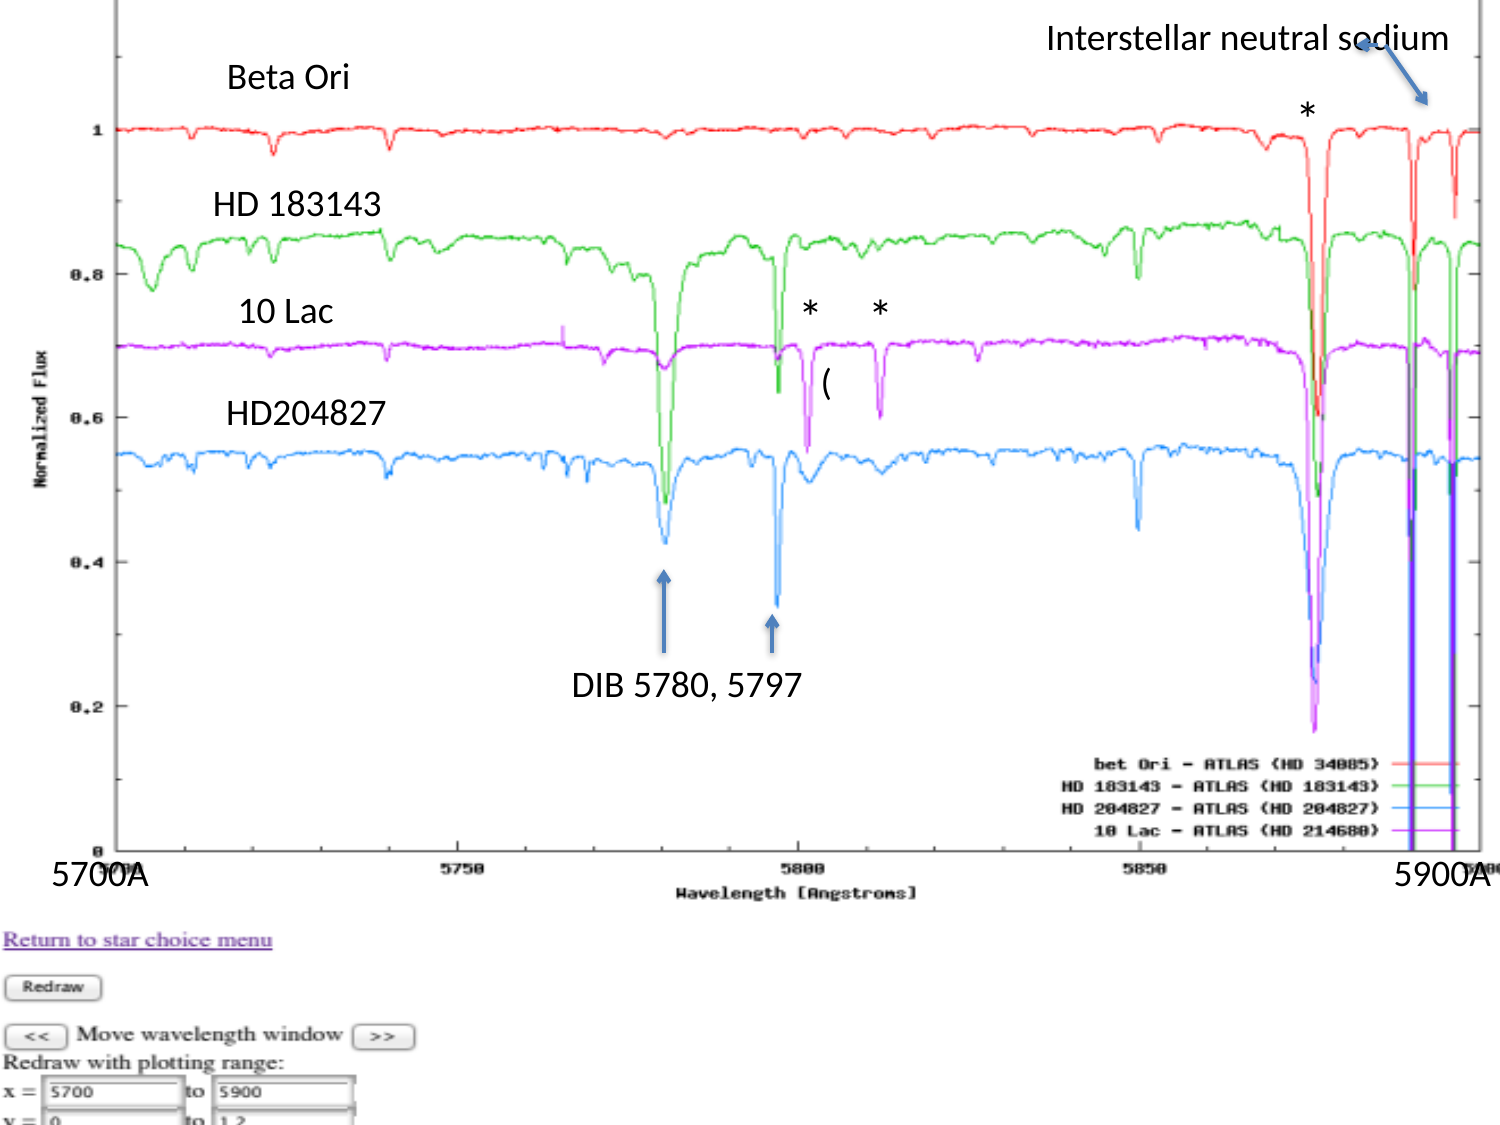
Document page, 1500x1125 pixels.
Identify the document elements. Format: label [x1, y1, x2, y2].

picture [0, 0, 1500, 1125]
text_box [1384, 44, 1428, 106]
